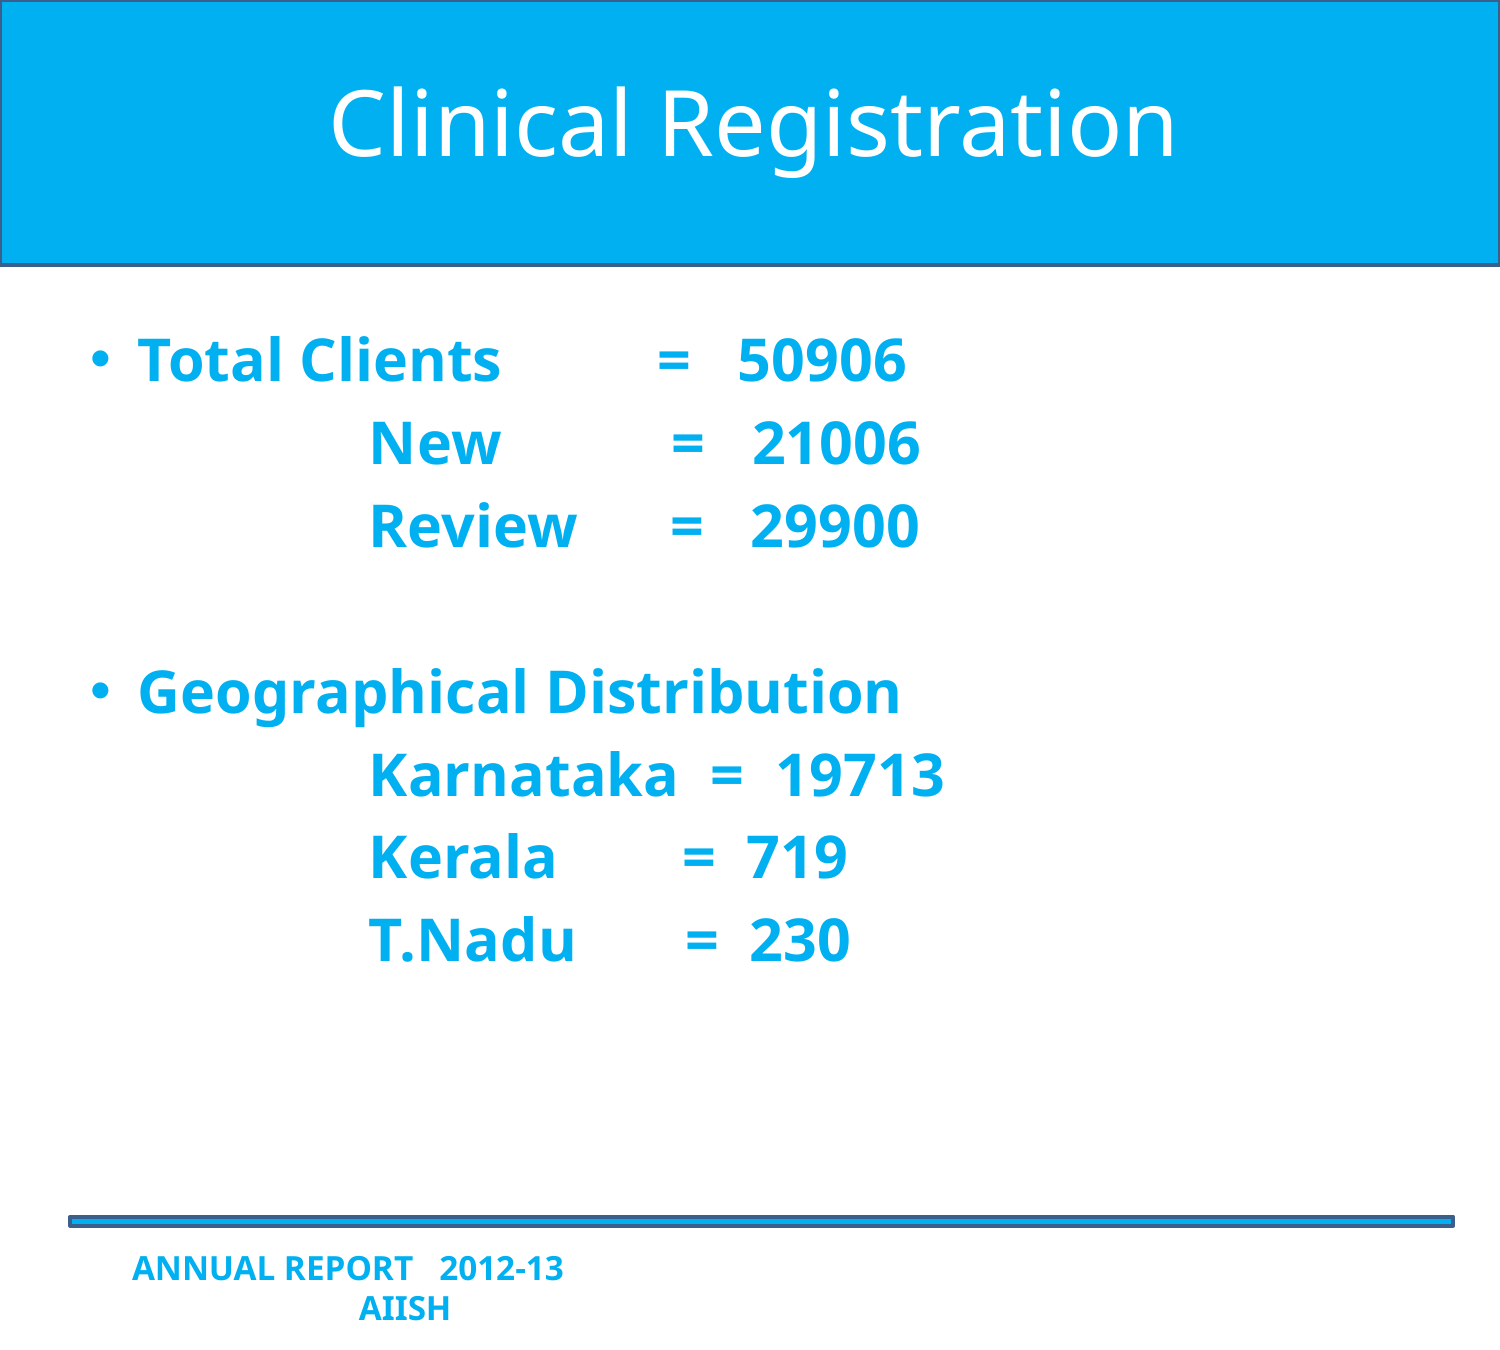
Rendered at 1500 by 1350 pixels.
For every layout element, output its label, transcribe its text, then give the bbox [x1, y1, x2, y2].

text_box [68, 1215, 1455, 1228]
title Clinical Registration [79, 7, 1430, 232]
list Total Clients = 50906 New = 21006 Review = 29900 Geographical Distribution Karnataka = 19713 Kerala = 719 T.Nadu = 230 [75, 315, 1425, 1206]
text_box [0, 0, 1500, 267]
footer ANNUAL REPORT 2012-13 AIISH [117, 1251, 1395, 1324]
